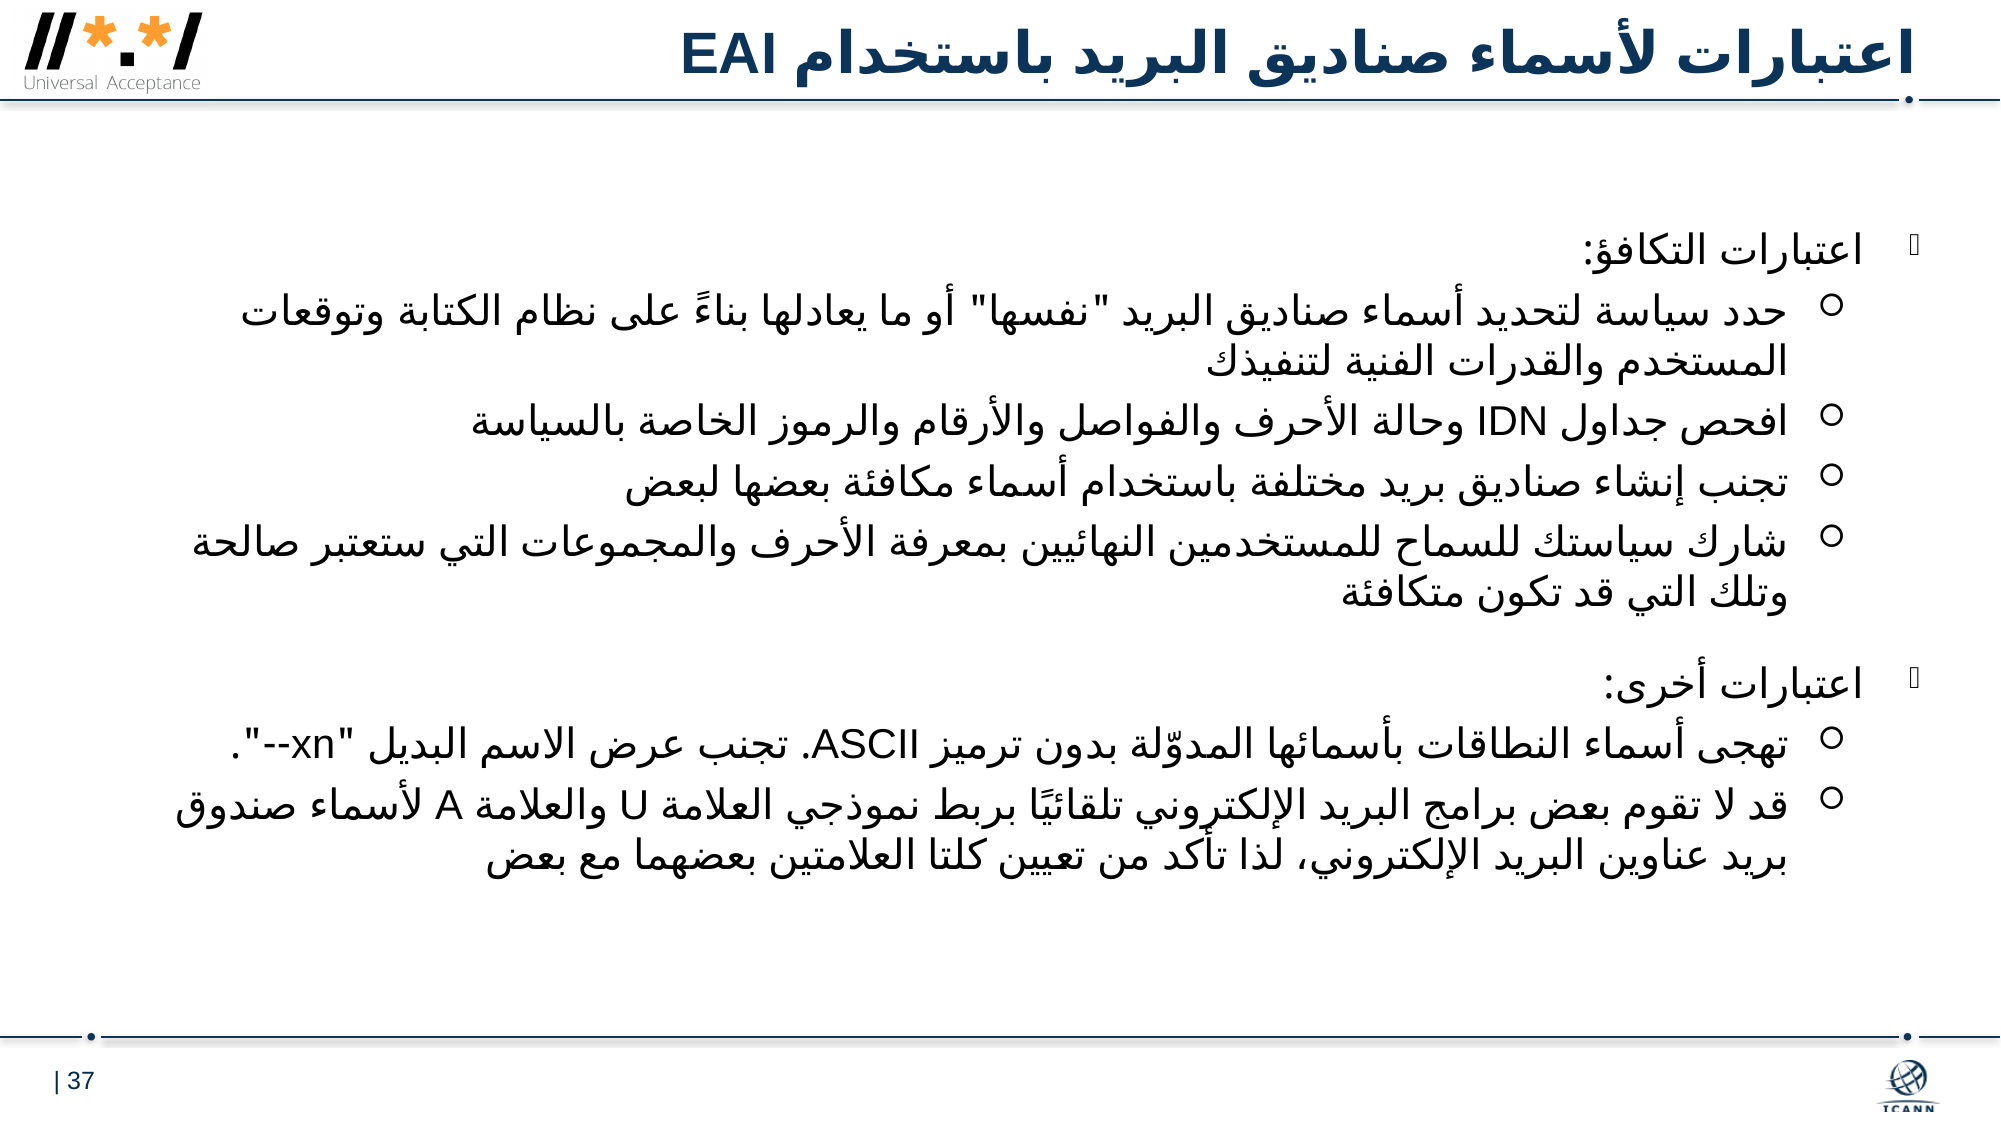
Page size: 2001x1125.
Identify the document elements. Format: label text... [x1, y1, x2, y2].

picture [10, 5, 215, 99]
list اعتبارات التكافؤ: حدد سياسة لتحديد أسماء صناديق البريد "نفسها" أو ما يعادلها بناءً على نظام الكتابة وتوقعات المستخدم والقدرات الفنية لتنفيذك افحص جداول IDN وحالة الأحرف والفواصل والأرقام والرموز الخاصة بالسياسة تجنب إنشاء صناديق بريد مختلفة باستخدام أسماء مكافئة بعضها لبعض شارك سياستك للسماح للمستخدمين النهائيين بمعرفة الأحرف والمجموعات التي ستعتبر صالحة وتلك التي قد تكون متكافئة اعتبارات أخرى: تهجى أسماء النطاقات بأسمائها المدوّلة بدون ترميز ASCII. تجنب عرض الاسم البديل "xn--". قد لا تقوم بعض برامج البريد الإلكتروني تلقائيًا بربط نموذجي العلامة U والعلامة A لأسماء صندوق بريد عناوين البريد الإلكتروني، لذا تأكد من تعيين كلتا العلامتين بعضهما مع بعض [123, 223, 1921, 1006]
title اعتبارات لأسماء صناديق البريد باستخدام EAI [218, 7, 1932, 82]
